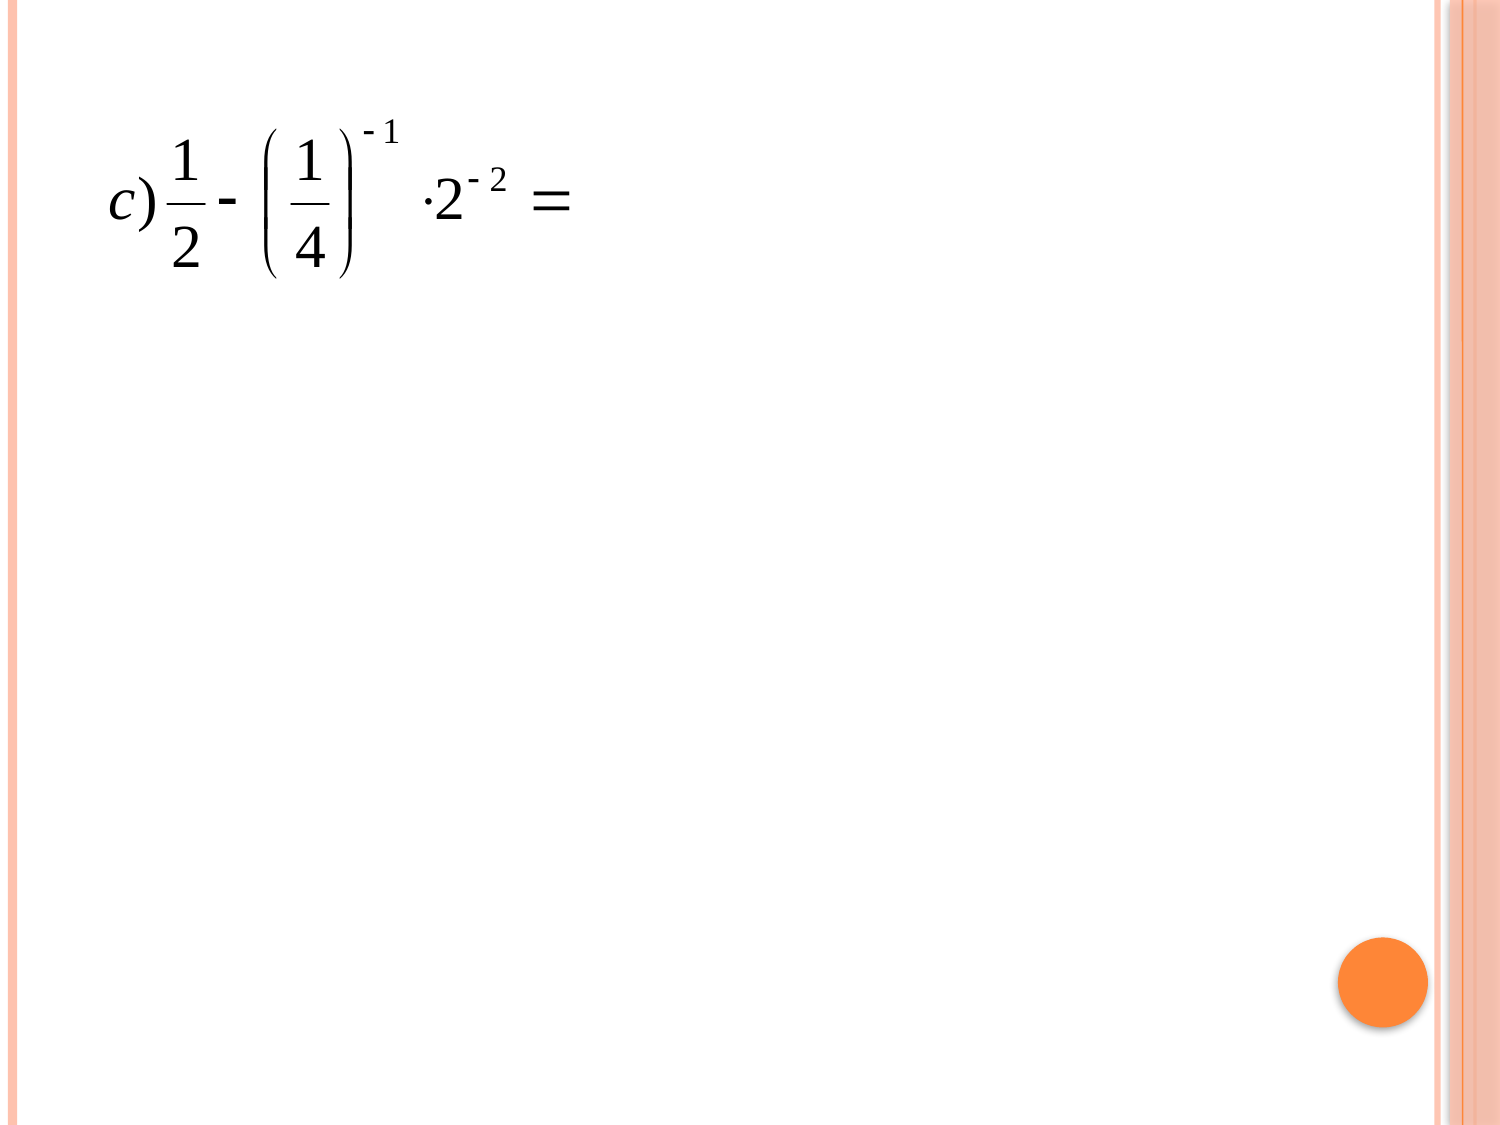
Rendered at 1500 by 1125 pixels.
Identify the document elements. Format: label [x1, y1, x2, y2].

text_box [99, 101, 574, 292]
